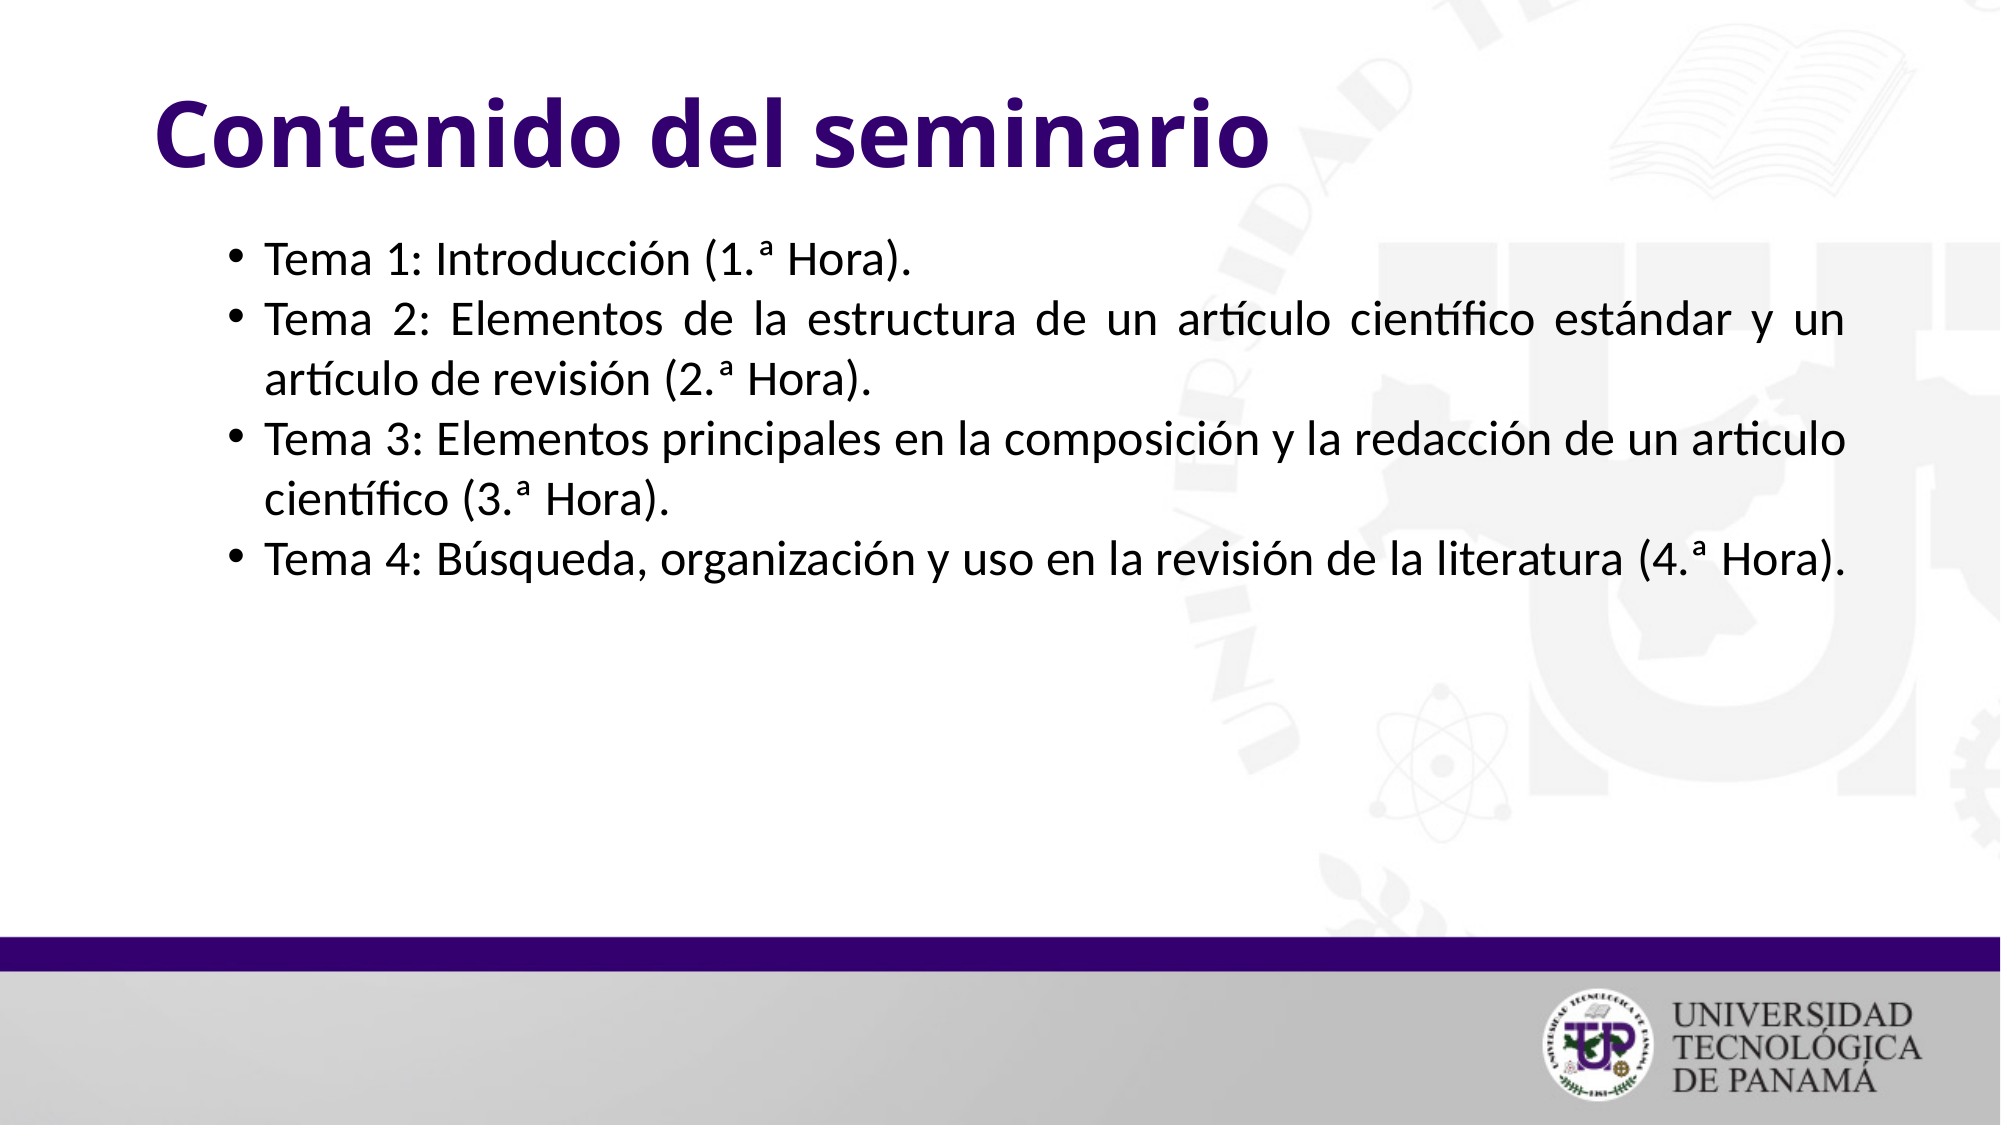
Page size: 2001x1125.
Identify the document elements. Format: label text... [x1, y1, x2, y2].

title Contenido del seminario [137, 57, 1863, 217]
text_box Tema 1: Introducción (1.ª Hora). Tema 2: Elementos de la estructura de un artículo científico estándar y un artículo de revisión (2.ª Hora). Tema 3: Elementos principales en la composición y la redacción de un articulo científico (3.ª Hora). Tema 4: Búsqueda, organización y uso en la revisión de la literatura (4.ª Hora). [137, 217, 1863, 814]
picture [0, 0, 2001, 1125]
